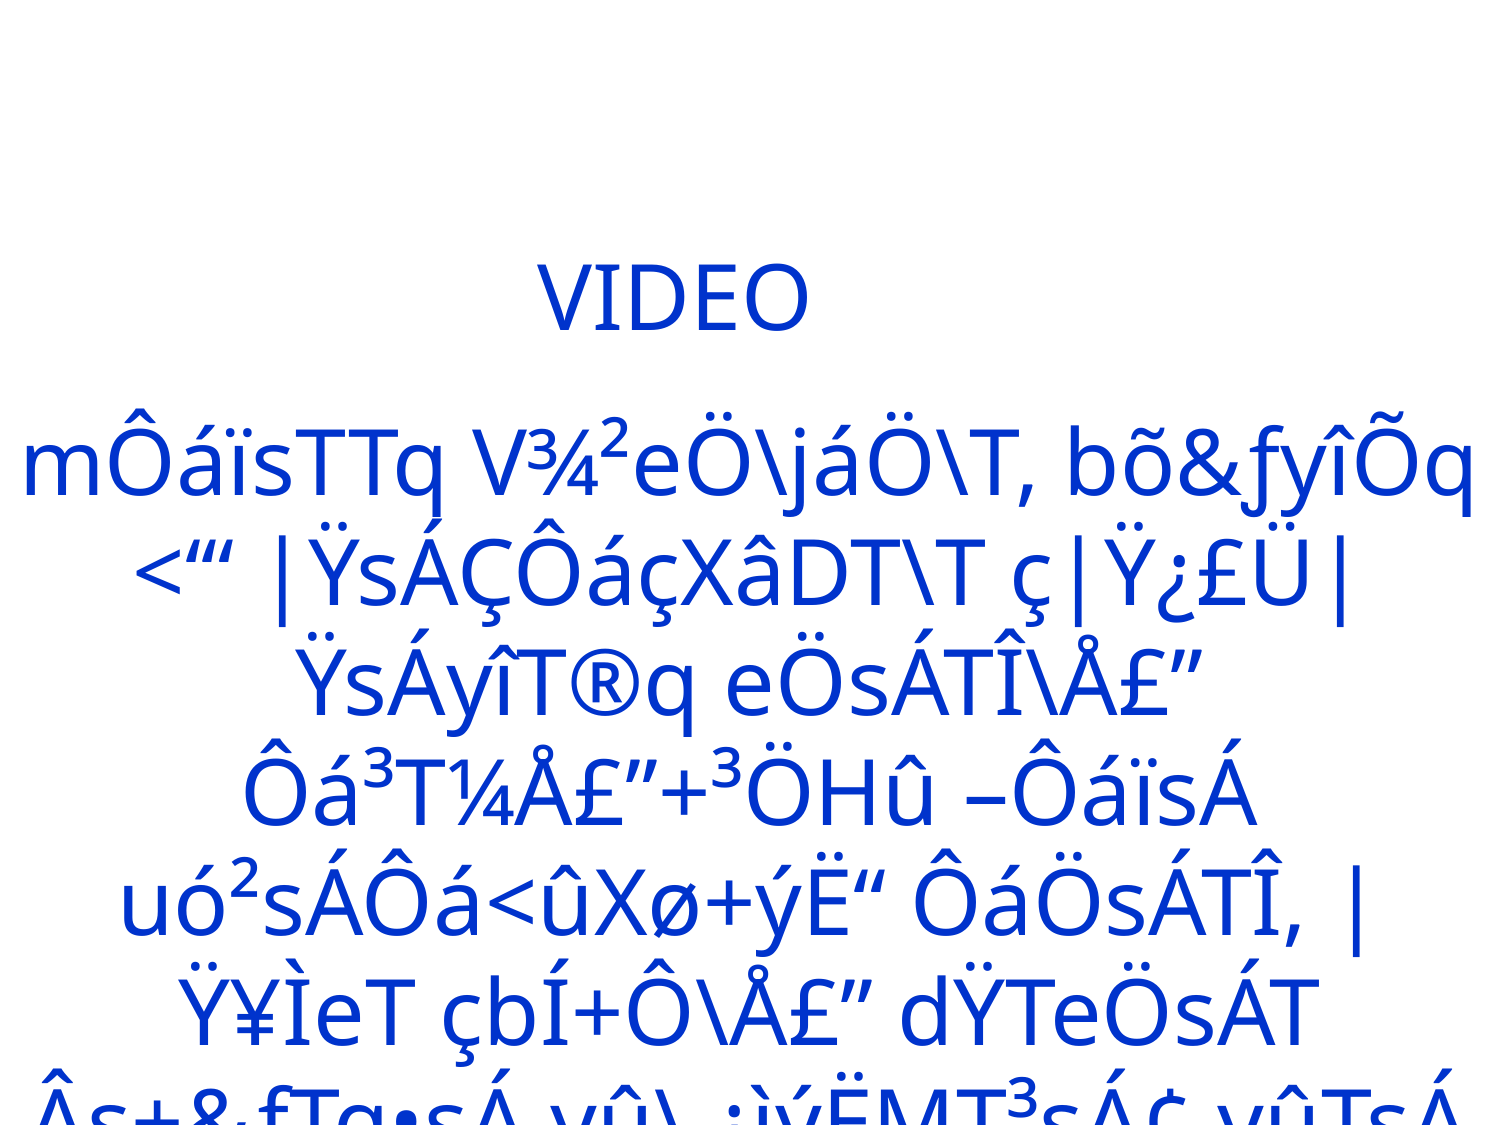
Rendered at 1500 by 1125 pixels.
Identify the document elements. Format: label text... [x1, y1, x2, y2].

text_box VIDEO [0, 50, 1425, 538]
title mÔáïsTTq V¾²eÖ\jáÖ\T, bõ&ƒyîÕq <‘“ |ŸsÁÇÔáçXâDT\T ç|Ÿ¿£Ü|ŸsÁyîT®q eÖsÁTÎ\Å£” Ôá³T¼Å£”+³ÖHû –ÔáïsÁ uó²sÁÔá<ûXø+ýË“ ÔáÖsÁTÎ, |Ÿ¥ÌeT çbÍ+Ô\Å£” dŸTeÖsÁT Âs+&ƒTq•sÁ yû\ ¿ìýËMT³sÁ¢ yûTsÁ $dŸï]+#sTT. [0, 600, 1500, 1088]
